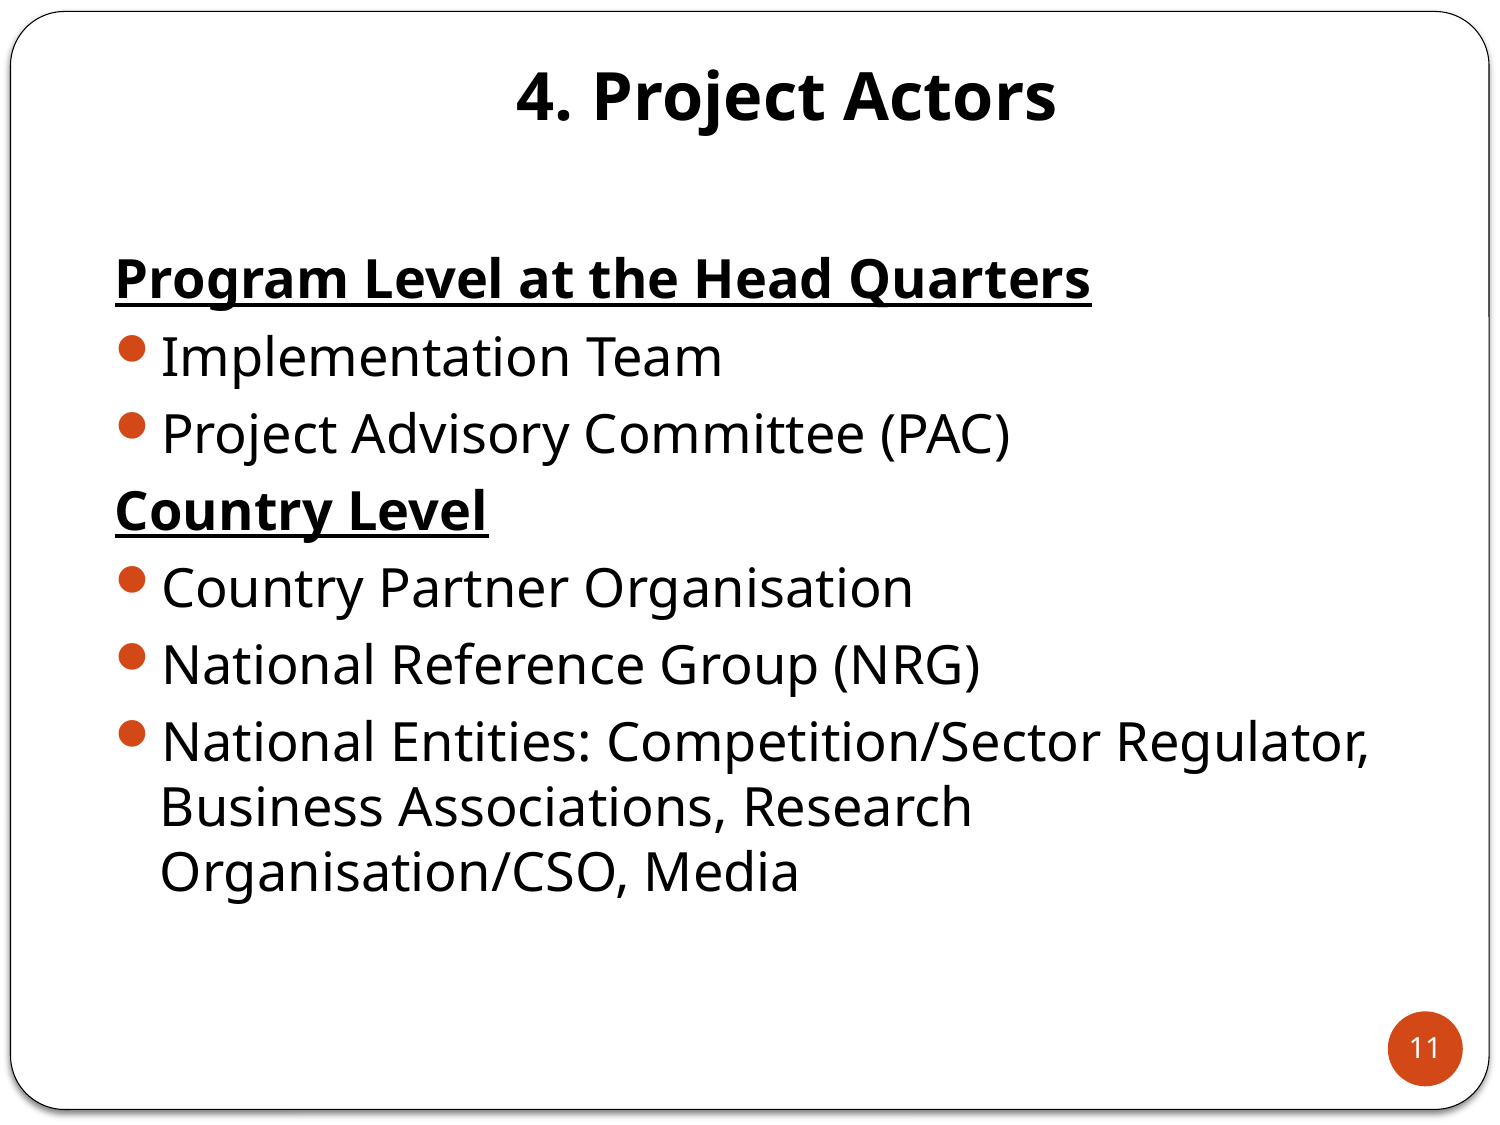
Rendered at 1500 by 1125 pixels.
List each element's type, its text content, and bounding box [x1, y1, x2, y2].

list Program Level at the Head Quarters Implementation Team Project Advisory Committee (PAC) Country Level Country Partner Organisation National Reference Group (NRG) National Entities: Competition/Sector Regulator, Business Associations, Research Organisation/CSO, Media [100, 237, 1425, 988]
title 4. Project Actors [150, 45, 1425, 149]
slide_number 11 [1387, 1011, 1463, 1087]
